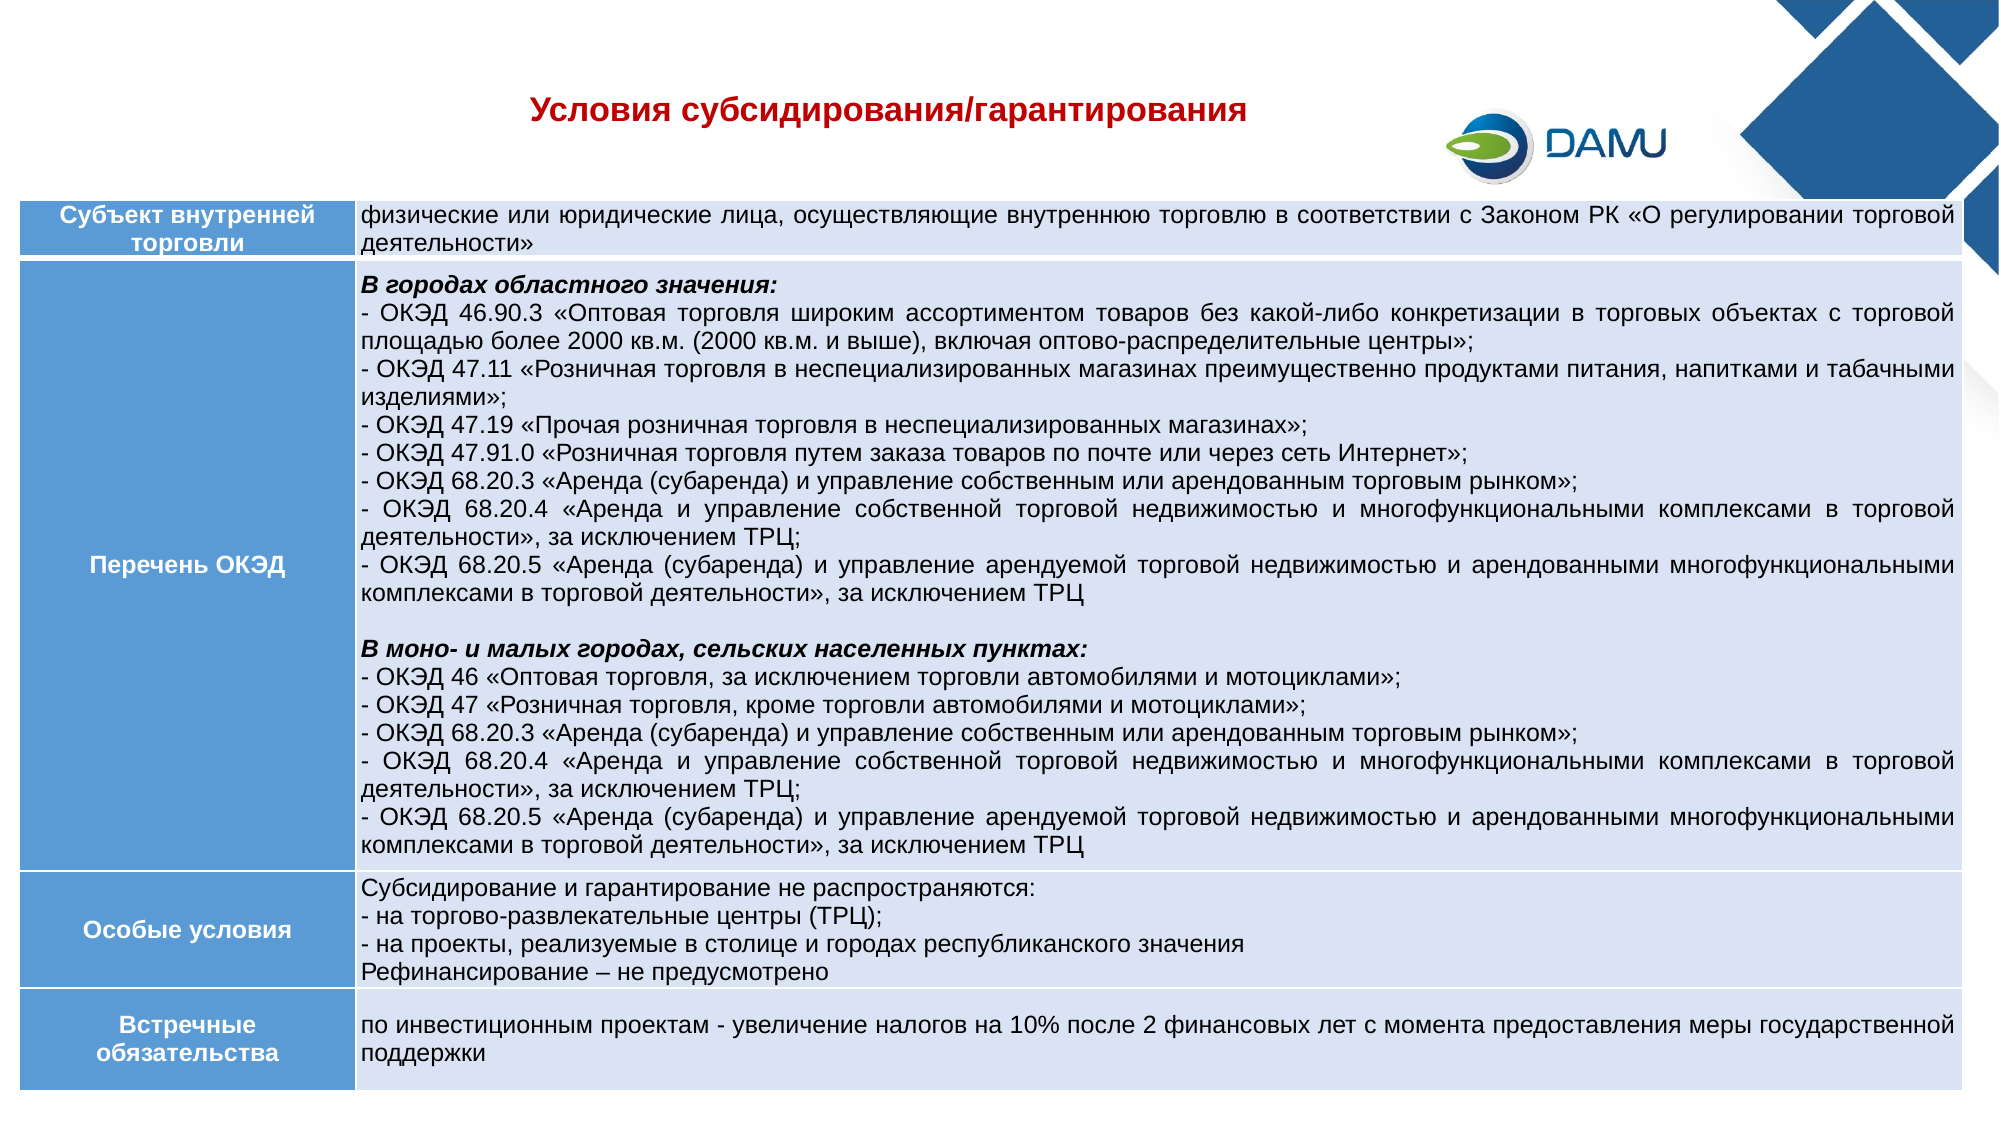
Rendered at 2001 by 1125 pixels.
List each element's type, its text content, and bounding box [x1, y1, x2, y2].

picture [1, 0, 1999, 1125]
table_cell В городах областного значения: - ОКЭД 46.90.3 «Оптовая торговля широким ассортиментом товаров без какой-либо конкретизации в торговых объектах с торговой площадью более 2000 кв.м. (2000 кв.м. и выше), включая оптово-распределительные центры»; - ОКЭД 47.11 «Розничная торговля в неспециализированных магазинах преимущественно продуктами питания, напитками и табачными изделиями»; - ОКЭД 47.19 «Прочая розничная торговля в неспециализированных магазинах»; - ОКЭД 47.91.0 «Розничная торговля путем заказа товаров по почте или через сеть Интернет»; - ОКЭД 68.20.3 «Аренда (субаренда) и управление собственным или арендованным торговым рынком»; - ОКЭД 68.20.4 «Аренда и управление собственной торговой недвижимостью и многофункциональными комплексами в торговой деятельности», за исключением ТРЦ; - ОКЭД 68.20.5 «Аренда (субаренда) и управление арендуемой торговой недвижимостью и арендованными многофункциональными комплексами в торговой деятельности», за исключением ТРЦ В моно- и малых городах, сельских населенных пунктах: - ОКЭД 46 «Оптовая торговля, за исключением торговли автомобилями и мотоциклами»; - ОКЭД 47 «Розничная торговля, кроме торговли автомобилями и мотоциклами»; - ОКЭД 68.20.3 «Аренда (субаренда) и управление собственным или арендованным торговым рынком»; - ОКЭД 68.20.4 «Аренда и управление собственной торговой недвижимостью и многофункциональными комплексами в торговой деятельности», за исключением ТРЦ; - ОКЭД 68.20.5 «Аренда (субаренда) и управление арендуемой торговой недвижимостью и арендованными многофункциональными комплексами в торговой деятельности», за исключением ТРЦ [357, 261, 1962, 870]
table_cell Субсидирование и гарантирование не распространяются: - на торгово-развлекательные центры (ТРЦ); - на проекты, реализуемые в столице и городах республиканского значения Рефинансирование – не предусмотрено [357, 872, 1962, 987]
table_cell Встречные обязательства [20, 989, 355, 1090]
table_cell по инвестиционным проектам - увеличение налогов на 10% после 2 финансовых лет с момента предоставления меры государственной поддержки [357, 989, 1962, 1090]
text_box Условия субсидирования/гарантирования [271, 61, 1506, 154]
table_header Субъект внутренней торговли [20, 201, 355, 255]
table_header физические или юридические лица, осуществляющие внутреннюю торговлю в соответствии с Законом РК «О регулировании торговой деятельности» [357, 201, 1962, 255]
table_cell Особые условия [20, 872, 355, 987]
table_cell Перечень ОКЭД [20, 261, 355, 870]
